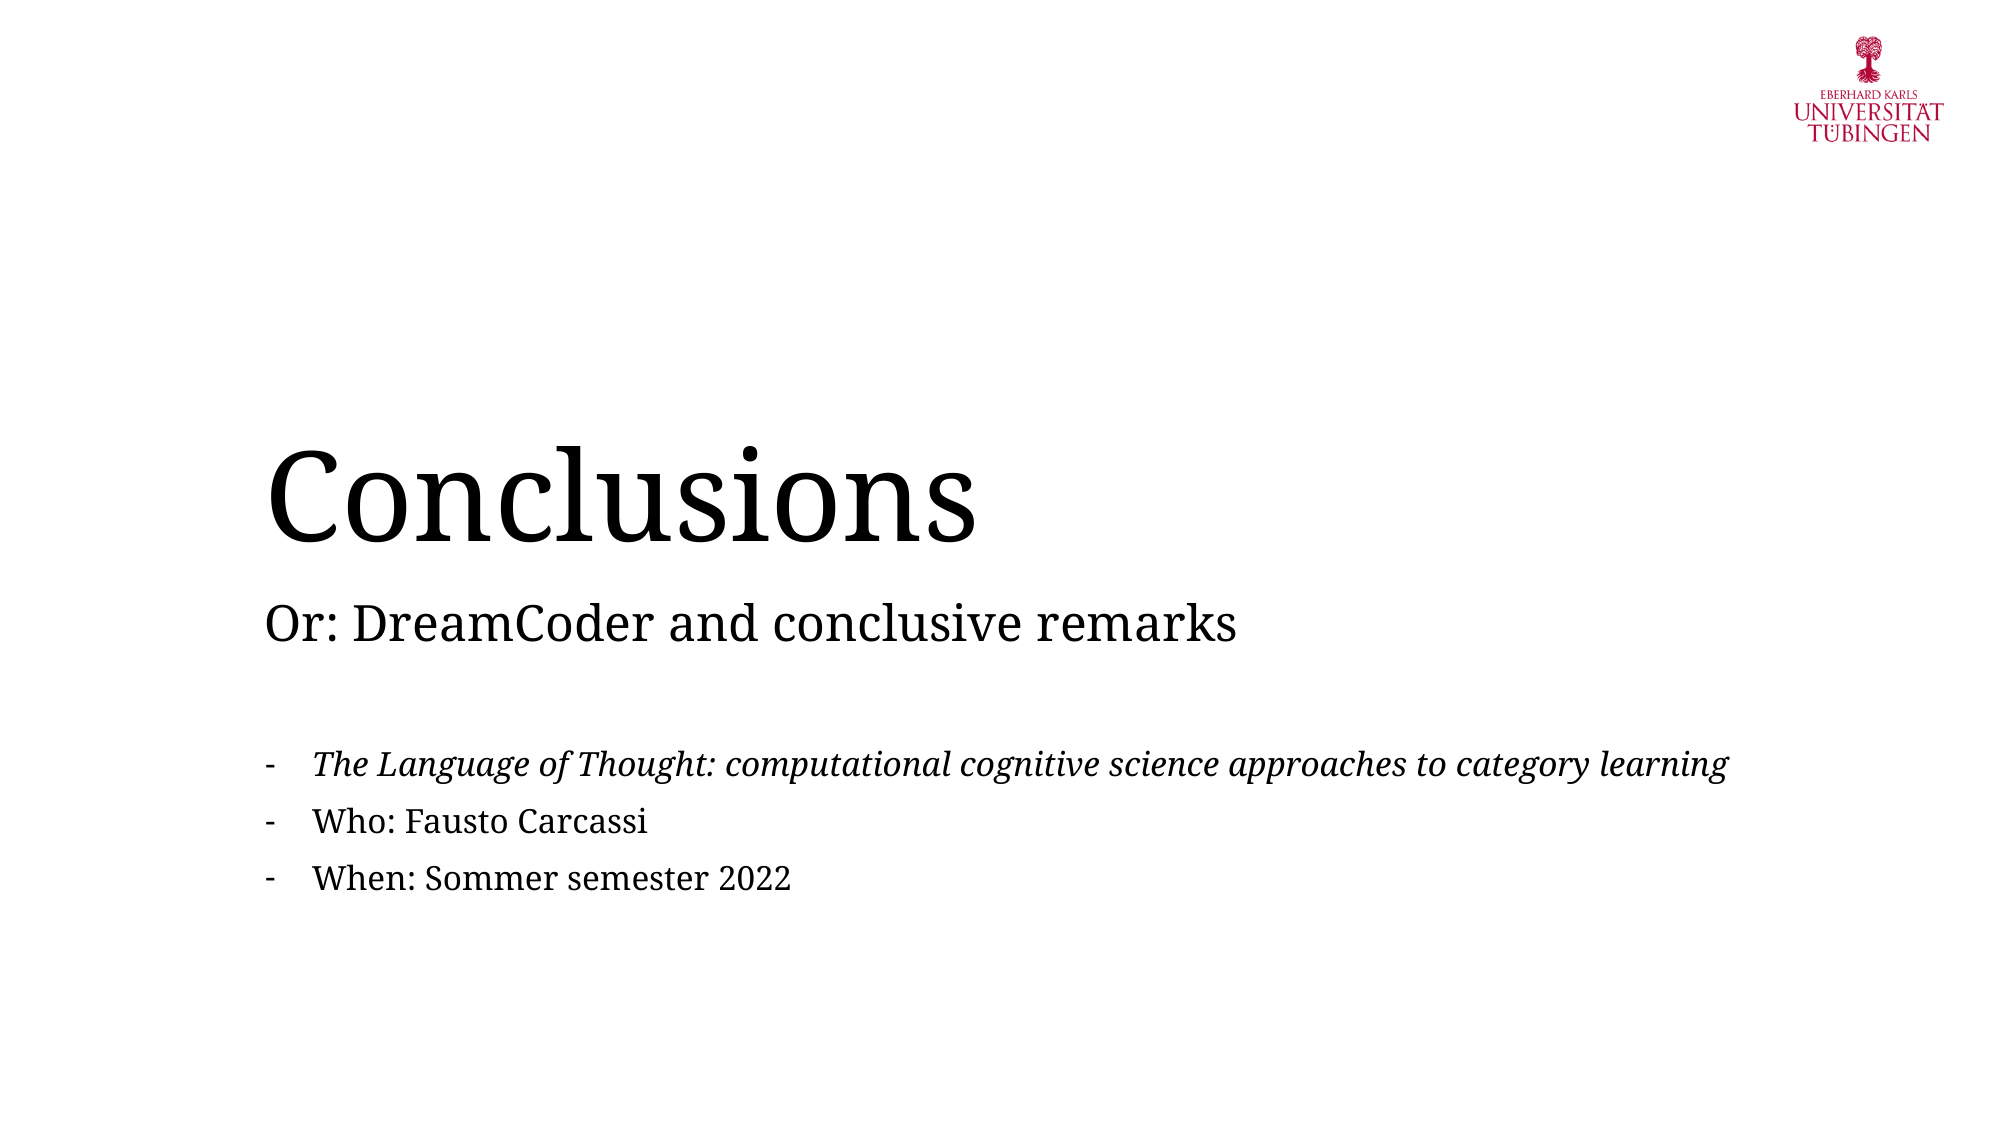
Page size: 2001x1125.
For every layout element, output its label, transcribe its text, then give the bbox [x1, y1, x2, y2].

title Conclusions [249, 184, 1750, 576]
subtitle Or: DreamCoder and conclusive remarks The Language of Thought: computational cognitive science approaches to category learning Who: Fausto Carcassi When: Sommer semester 2022 [249, 590, 1841, 975]
picture [1790, 33, 1947, 145]
